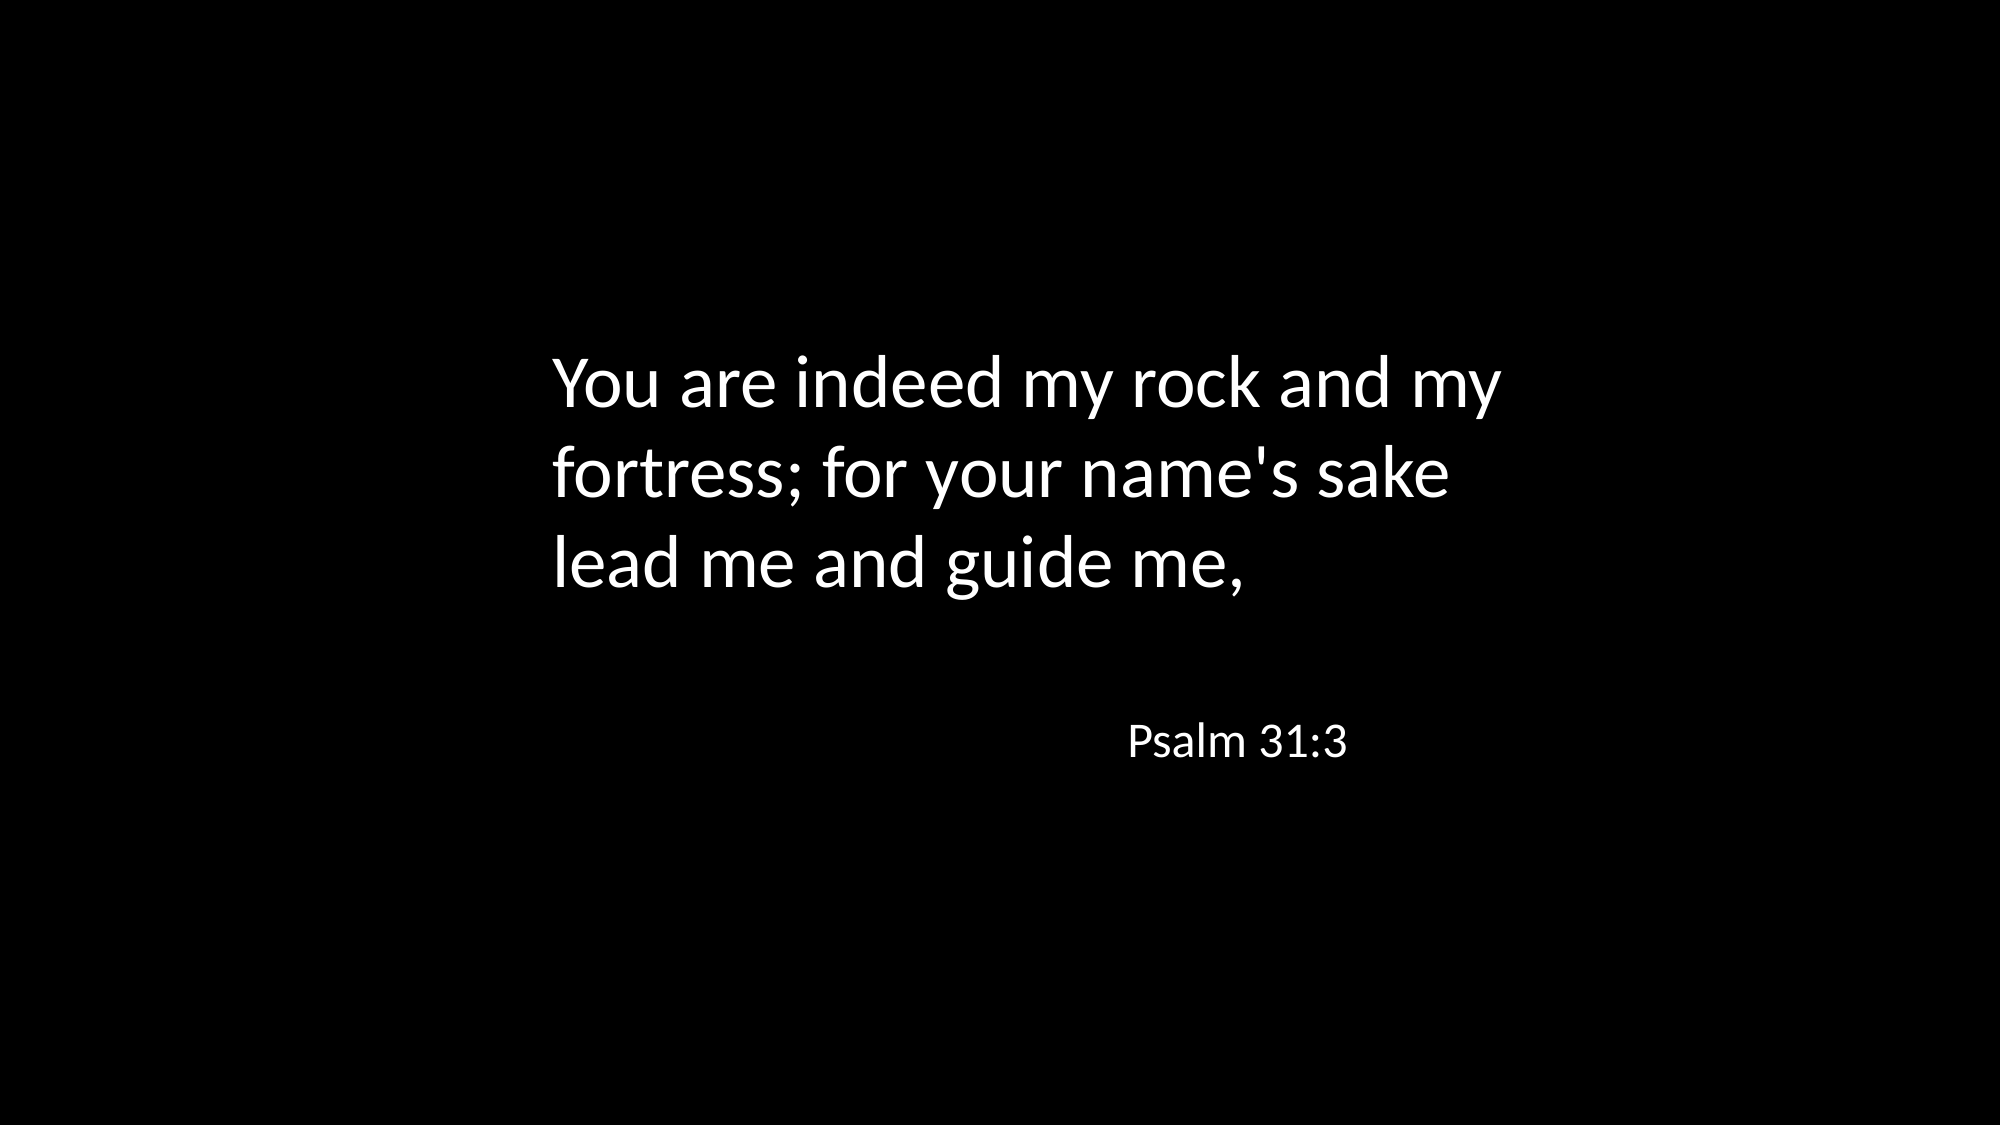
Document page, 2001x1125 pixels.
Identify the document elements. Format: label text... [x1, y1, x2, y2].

text_box You are indeed my rock and my fortress; for your name's sake lead me and guide me, [537, 324, 1588, 610]
text_box Psalm 31:3 [1112, 699, 1525, 775]
